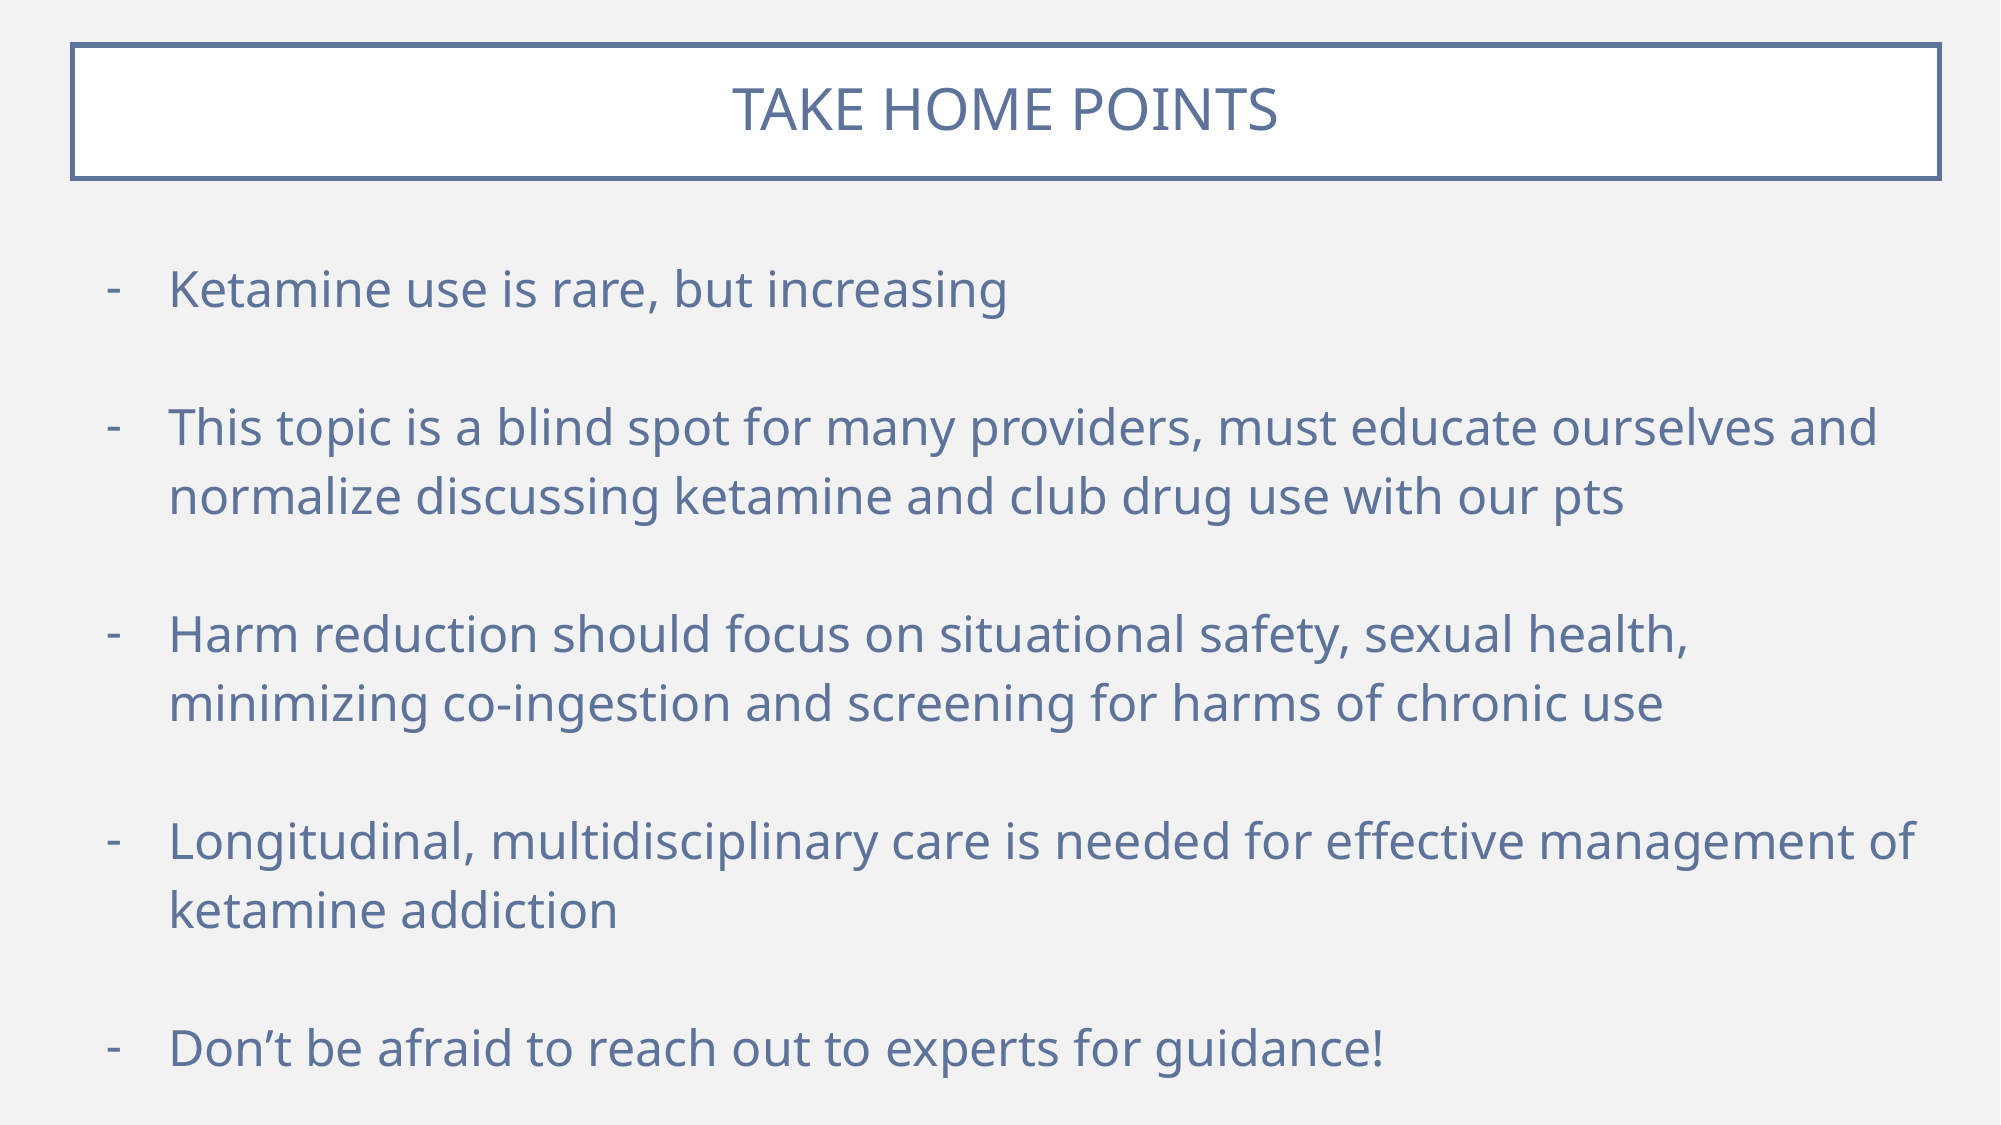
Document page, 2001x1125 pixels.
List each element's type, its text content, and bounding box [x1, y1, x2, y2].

title TAKE HOME POINTS [70, 42, 1942, 181]
list Ketamine use is rare, but increasing This topic is a blind spot for many providers, must educate ourselves and normalize discussing ketamine and club drug use with our pts Harm reduction should focus on situational safety, sexual health, minimizing co-ingestion and screening for harms of chronic use Longitudinal, multidisciplinary care is needed for effective management of ketamine addiction Don’t be afraid to reach out to experts for guidance! [78, 240, 1940, 970]
